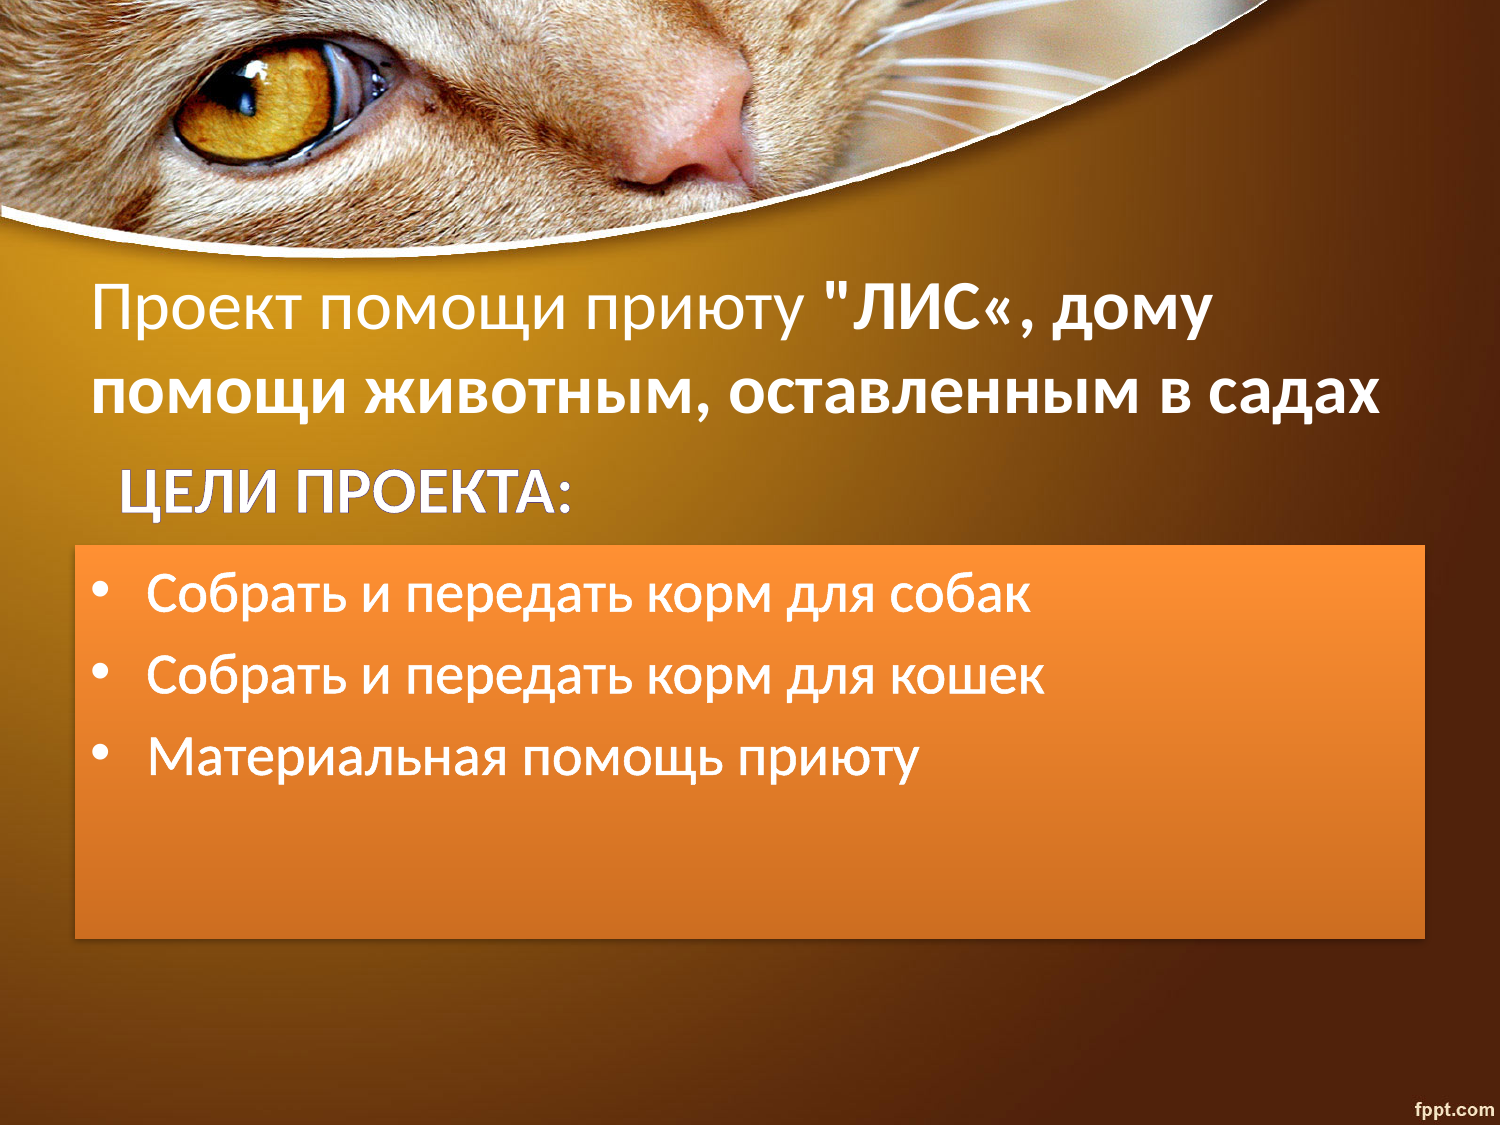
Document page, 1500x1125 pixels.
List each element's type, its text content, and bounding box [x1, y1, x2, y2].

title Проект помощи приюту "ЛИС«, дому помощи животным, оставленным в садах [75, 249, 1425, 438]
list Собрать и передать корм для собак Собрать и передать корм для кошек Материальная помощь приюту [75, 545, 1425, 939]
picture [0, 0, 1500, 1125]
text_box Цели проекта: [103, 438, 590, 534]
